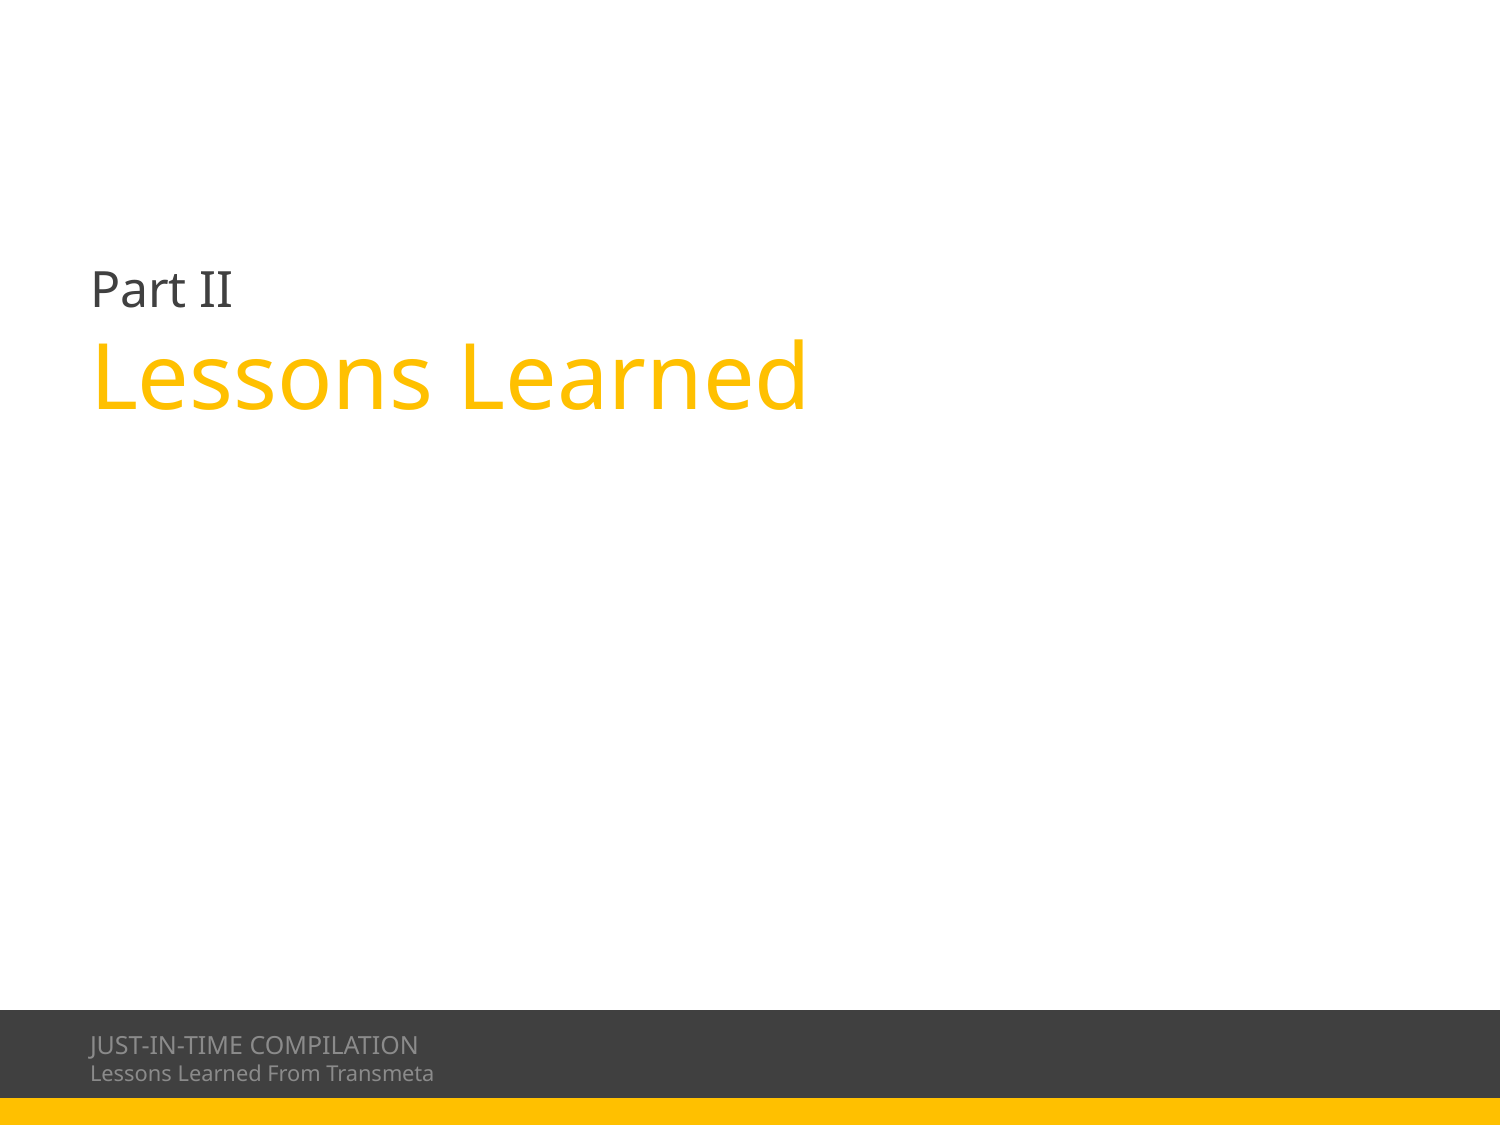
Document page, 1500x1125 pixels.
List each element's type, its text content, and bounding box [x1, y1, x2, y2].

footer JUST-IN-TIME COMPILATION Lessons Learned From Transmeta [75, 1027, 988, 1088]
list Part II Lessons Learned [75, 249, 1425, 563]
